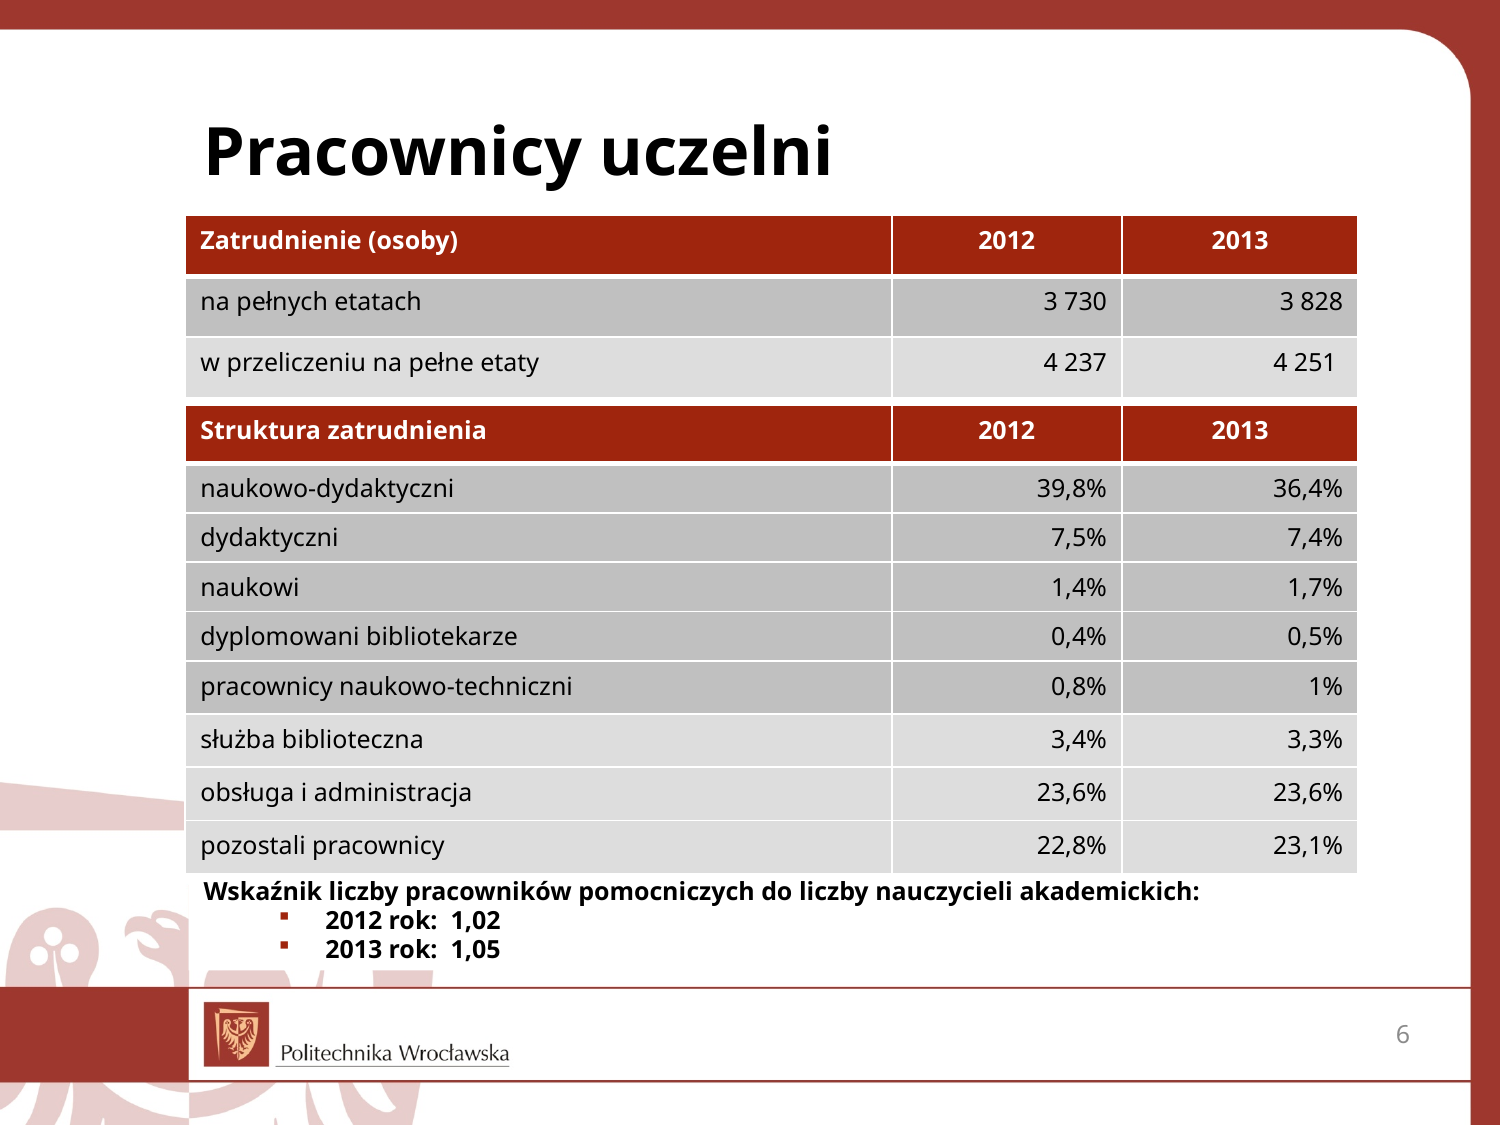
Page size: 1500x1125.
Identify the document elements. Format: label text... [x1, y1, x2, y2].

table_cell naukowi [186, 563, 891, 611]
table_cell 3 730 [893, 279, 1121, 336]
table_cell 22,8% [893, 821, 1121, 873]
table_cell obsługa i administracja [186, 768, 891, 820]
table_cell 3,4% [893, 715, 1121, 766]
picture [0, 0, 1500, 1125]
table_cell 4 251 [1123, 338, 1357, 397]
table_header 2012 [893, 216, 1121, 274]
table_cell w przeliczeniu na pełne etaty [186, 338, 891, 397]
title Pracownicy uczelni [188, 89, 1426, 209]
table_cell 23,1% [1123, 821, 1357, 873]
table_cell 3 828 [1123, 279, 1357, 336]
slide_number 6 [1074, 1005, 1425, 1066]
table_cell na pełnych etatach [186, 279, 891, 336]
table_cell 0,8% [893, 662, 1121, 713]
table_cell 0,4% [893, 612, 1121, 660]
table_cell 1% [1123, 662, 1357, 713]
table_cell służba biblioteczna [186, 715, 891, 766]
table_cell 1,4% [893, 563, 1121, 611]
table_header Struktura zatrudnienia [186, 406, 891, 461]
table_cell 7,4% [1123, 514, 1357, 561]
table_header 2013 [1123, 406, 1357, 461]
table_cell 7,5% [893, 514, 1121, 561]
table_cell 0,5% [1123, 612, 1357, 660]
table_cell 1,7% [1123, 563, 1357, 611]
table_header 2013 [1123, 216, 1357, 274]
table_cell pracownicy naukowo-techniczni [186, 662, 891, 713]
table_cell naukowo-dydaktyczni [186, 466, 891, 512]
table_header 2012 [893, 406, 1121, 461]
table_cell 39,8% [893, 466, 1121, 512]
table_cell 3,3% [1123, 715, 1357, 766]
table_cell dydaktyczni [186, 514, 891, 561]
table_cell 4 237 [893, 338, 1121, 397]
table_cell dyplomowani bibliotekarze [186, 612, 891, 660]
table_cell 36,4% [1123, 466, 1357, 512]
table_cell pozostali pracownicy [186, 821, 891, 873]
table_cell 23,6% [1123, 768, 1357, 820]
table_cell 23,6% [893, 768, 1121, 820]
table_header Zatrudnienie (osoby) [186, 216, 891, 274]
text_box Wskaźnik liczby pracowników pomocniczych do liczby nauczycieli akademickich: 2012 rok: 1,02 2013 rok: 1,05 [188, 875, 1317, 971]
